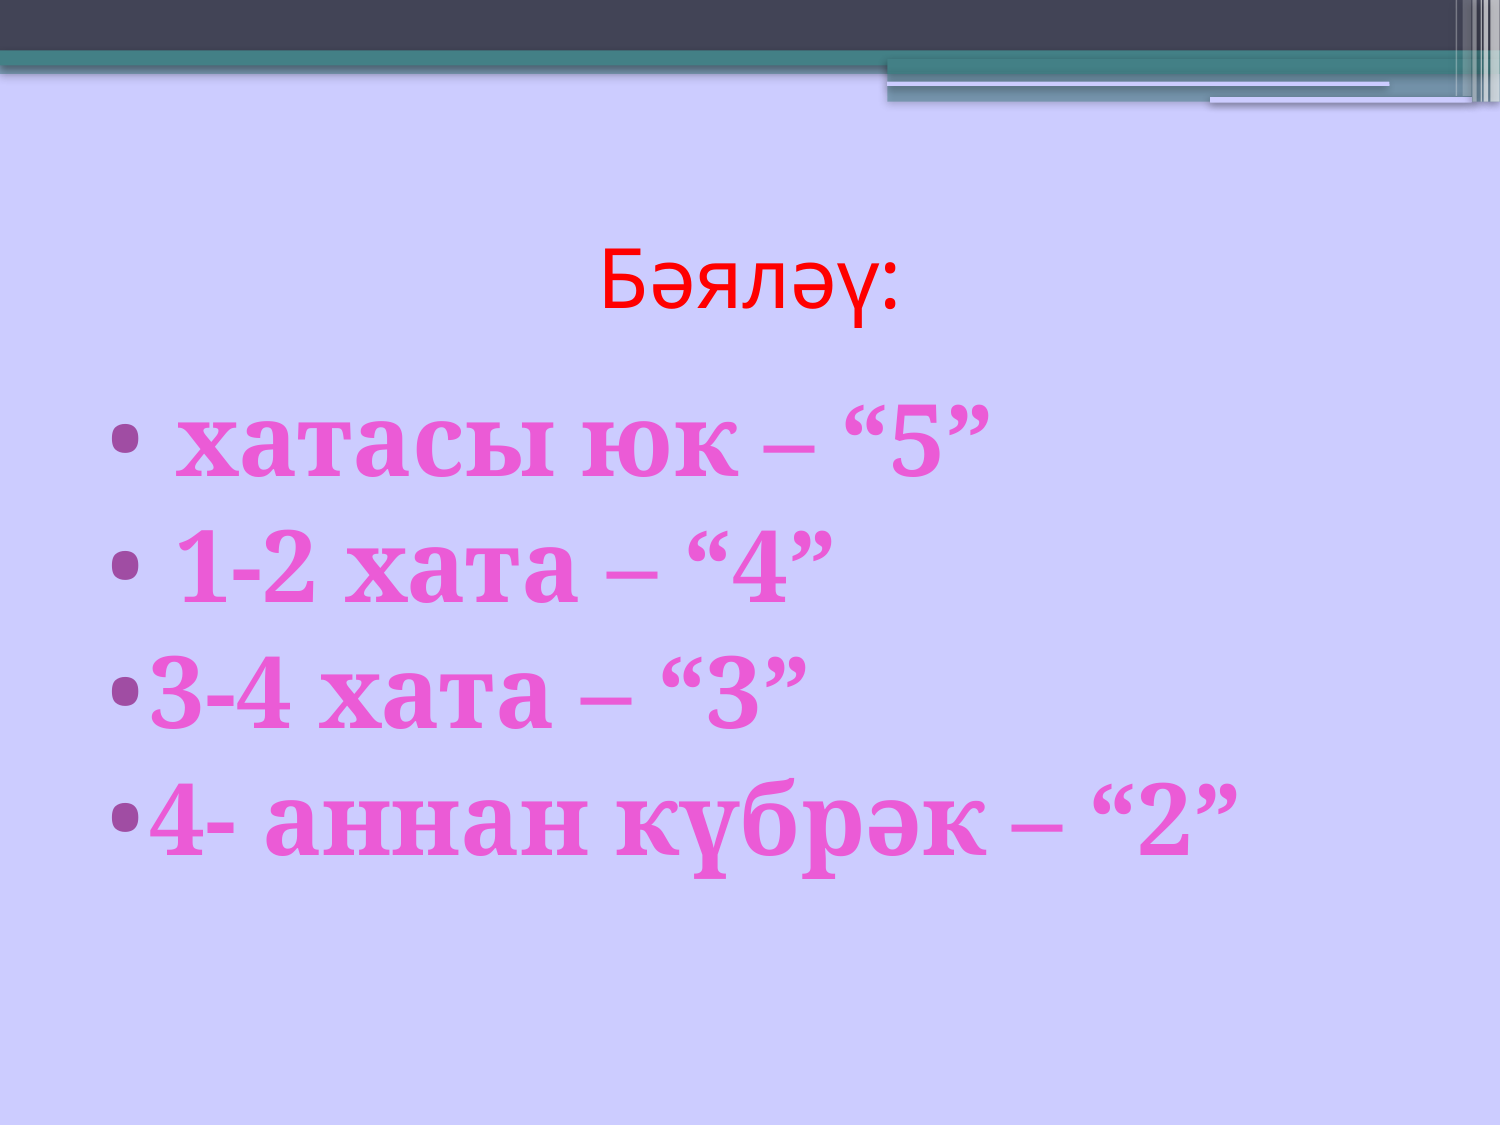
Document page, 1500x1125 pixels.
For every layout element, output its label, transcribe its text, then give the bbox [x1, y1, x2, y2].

title Бәяләү: [75, 187, 1425, 363]
list хатасы юк – “5” 1-2 хата – “4” 3-4 хата – “3” 4- аннан күбрәк – “2” [75, 368, 1425, 1079]
